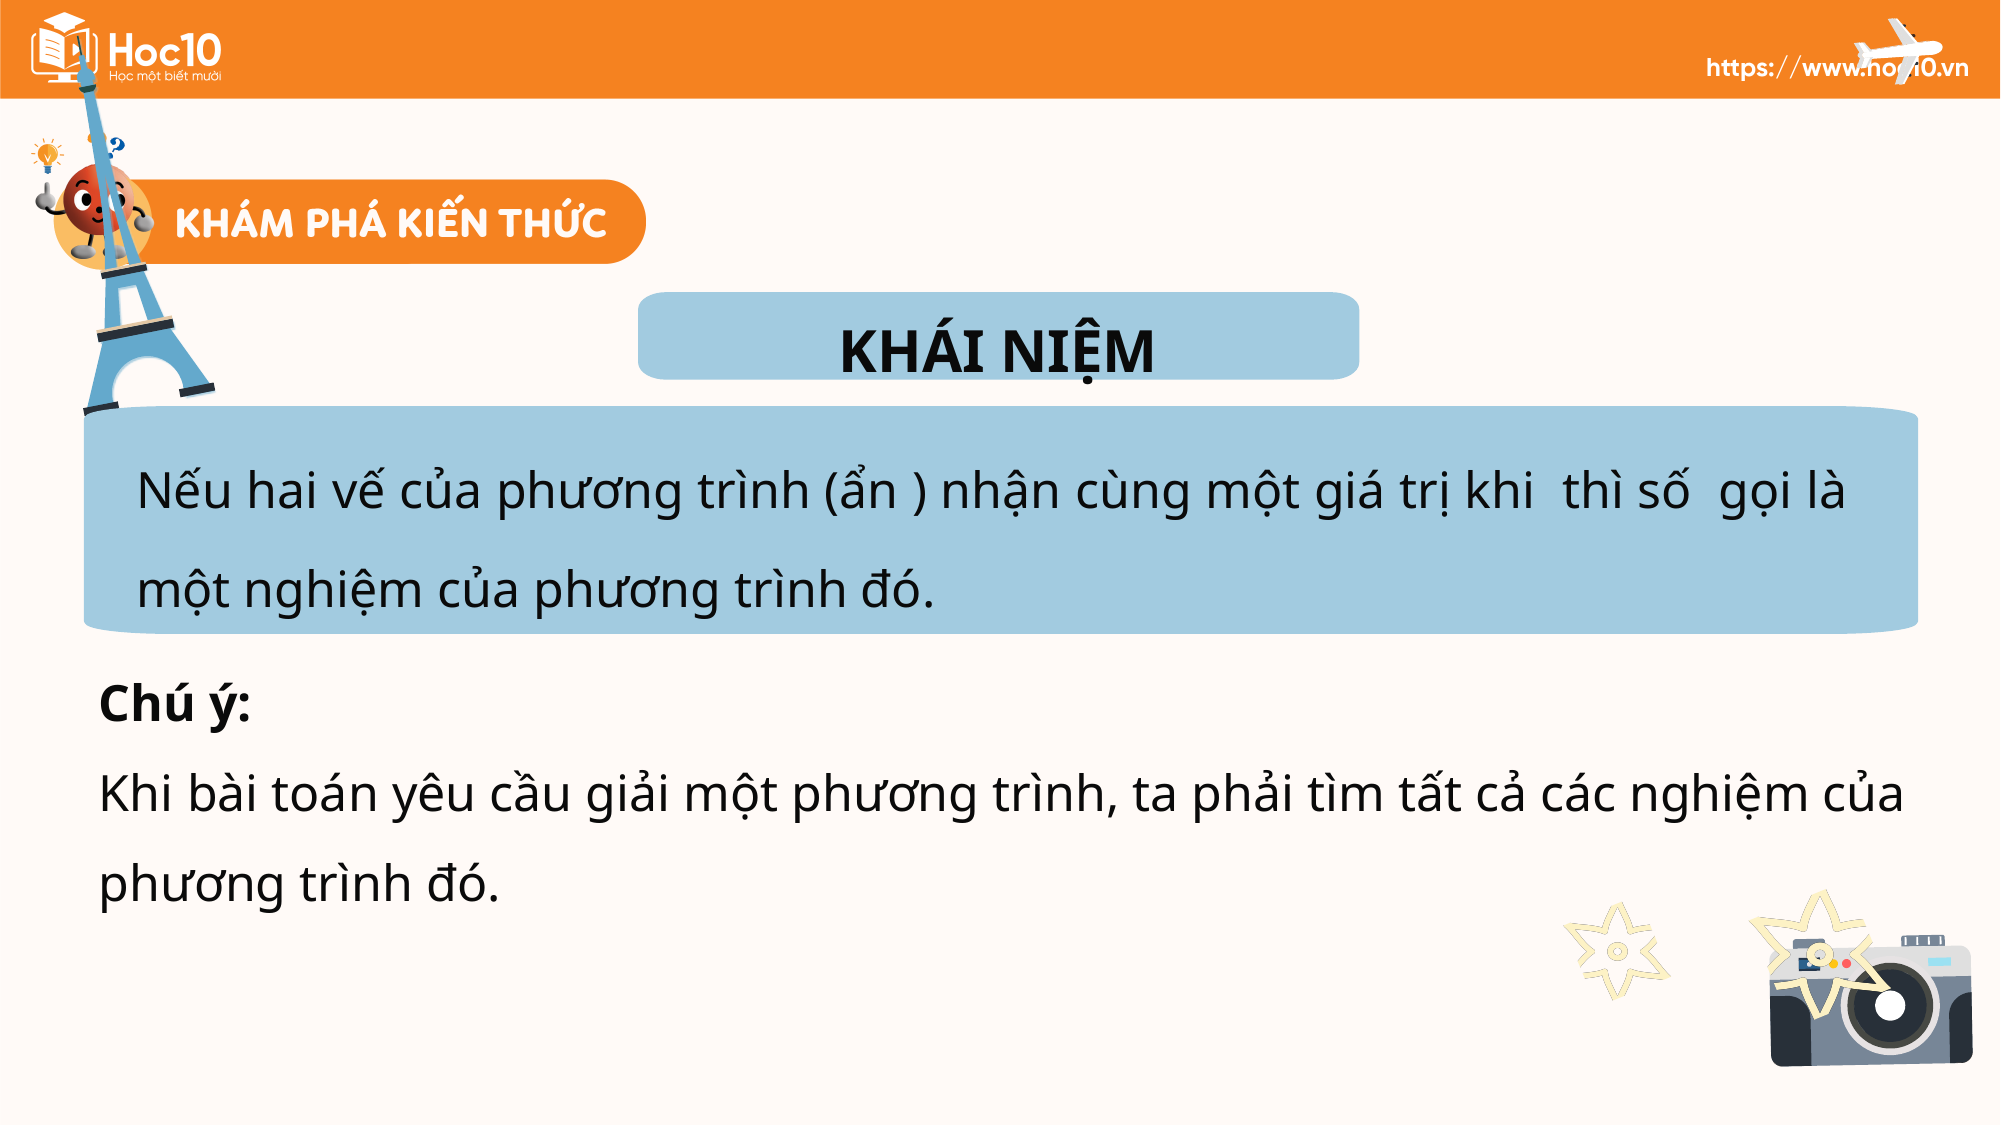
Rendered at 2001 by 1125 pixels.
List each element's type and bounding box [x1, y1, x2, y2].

text_box [86, 390, 1916, 1013]
text_box [640, 295, 1357, 377]
picture [0, 0, 2001, 1125]
